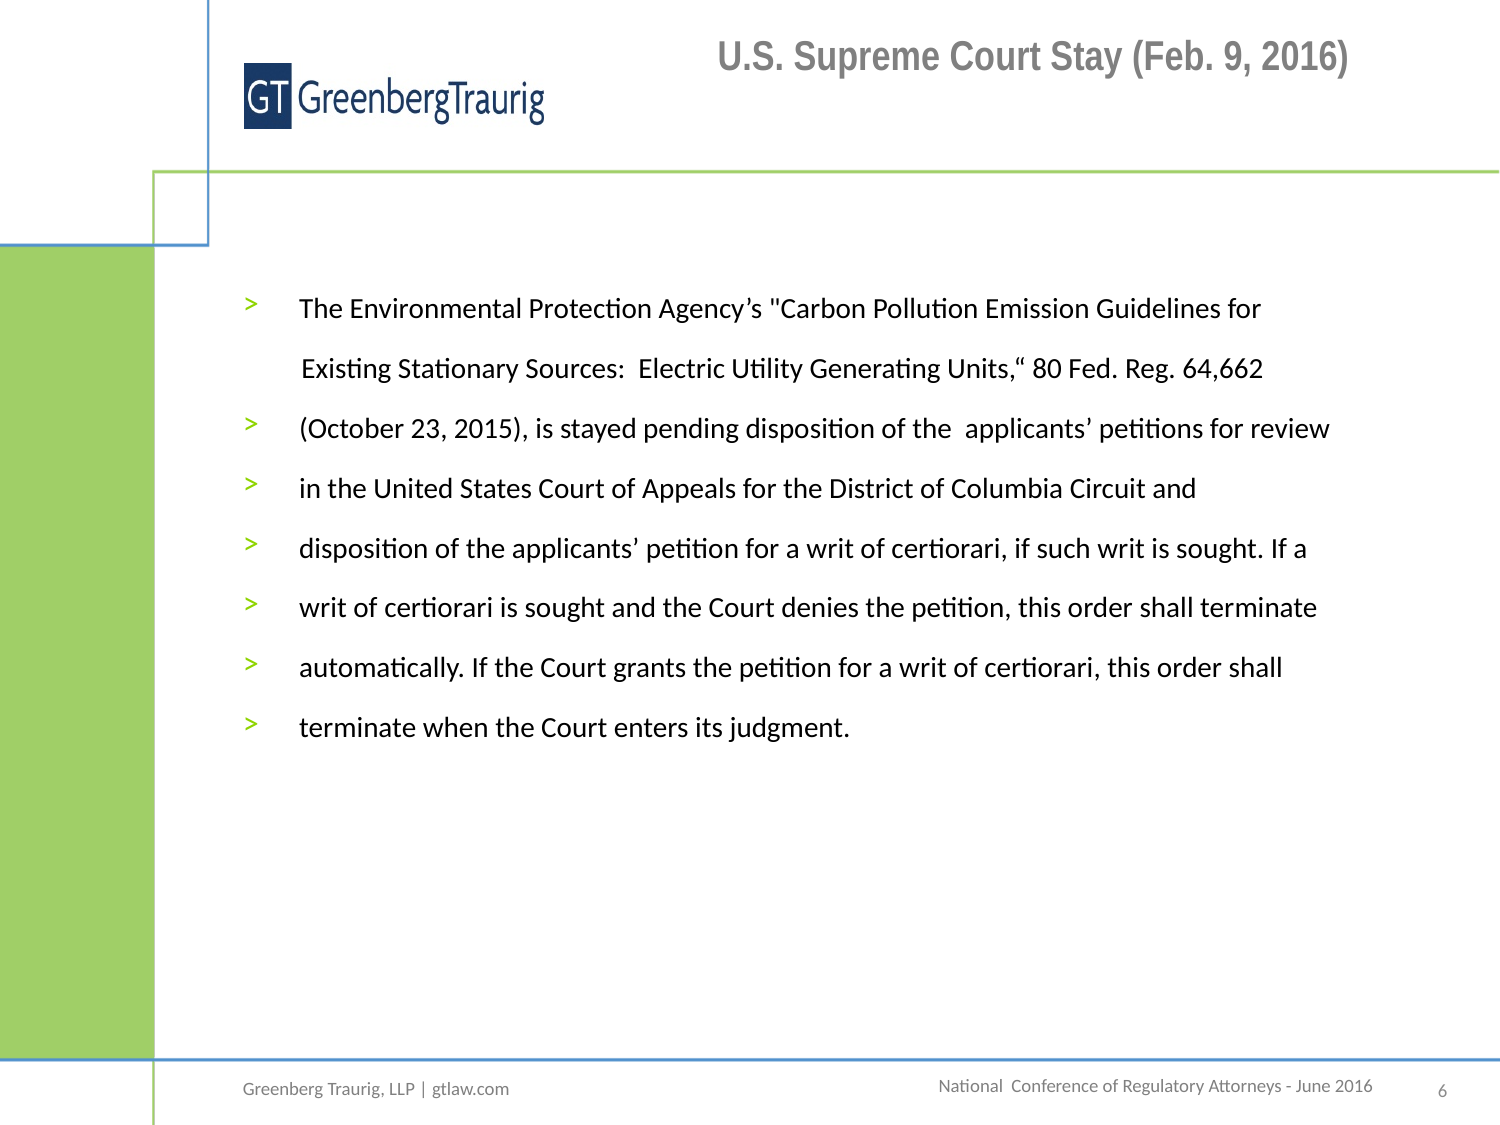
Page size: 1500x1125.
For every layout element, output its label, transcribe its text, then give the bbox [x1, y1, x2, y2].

title U.S. Supreme Court Stay (Feb. 9, 2016) [600, 29, 1350, 168]
list The Environmental Protection Agency’s "Carbon Pollution Emission Guidelines for Existing Stationary Sources: Electric Utility Generating Units,“ 80 Fed. Reg. 64,662 (October 23, 2015), is stayed pending disposition of the applicants’ petitions for review in the United States Court of Appeals for the District of Columbia Circuit and disposition of the applicants’ petition for a writ of certiorari, if such writ is sought. If a writ of certiorari is sought and the Court denies the petition, this order shall terminate automatically. If the Court grants the petition for a writ of certiorari, this order shall terminate when the Court enters its judgment. [242, 229, 1350, 1013]
picture [0, 0, 1500, 1125]
slide_number 6 [1387, 1060, 1463, 1121]
